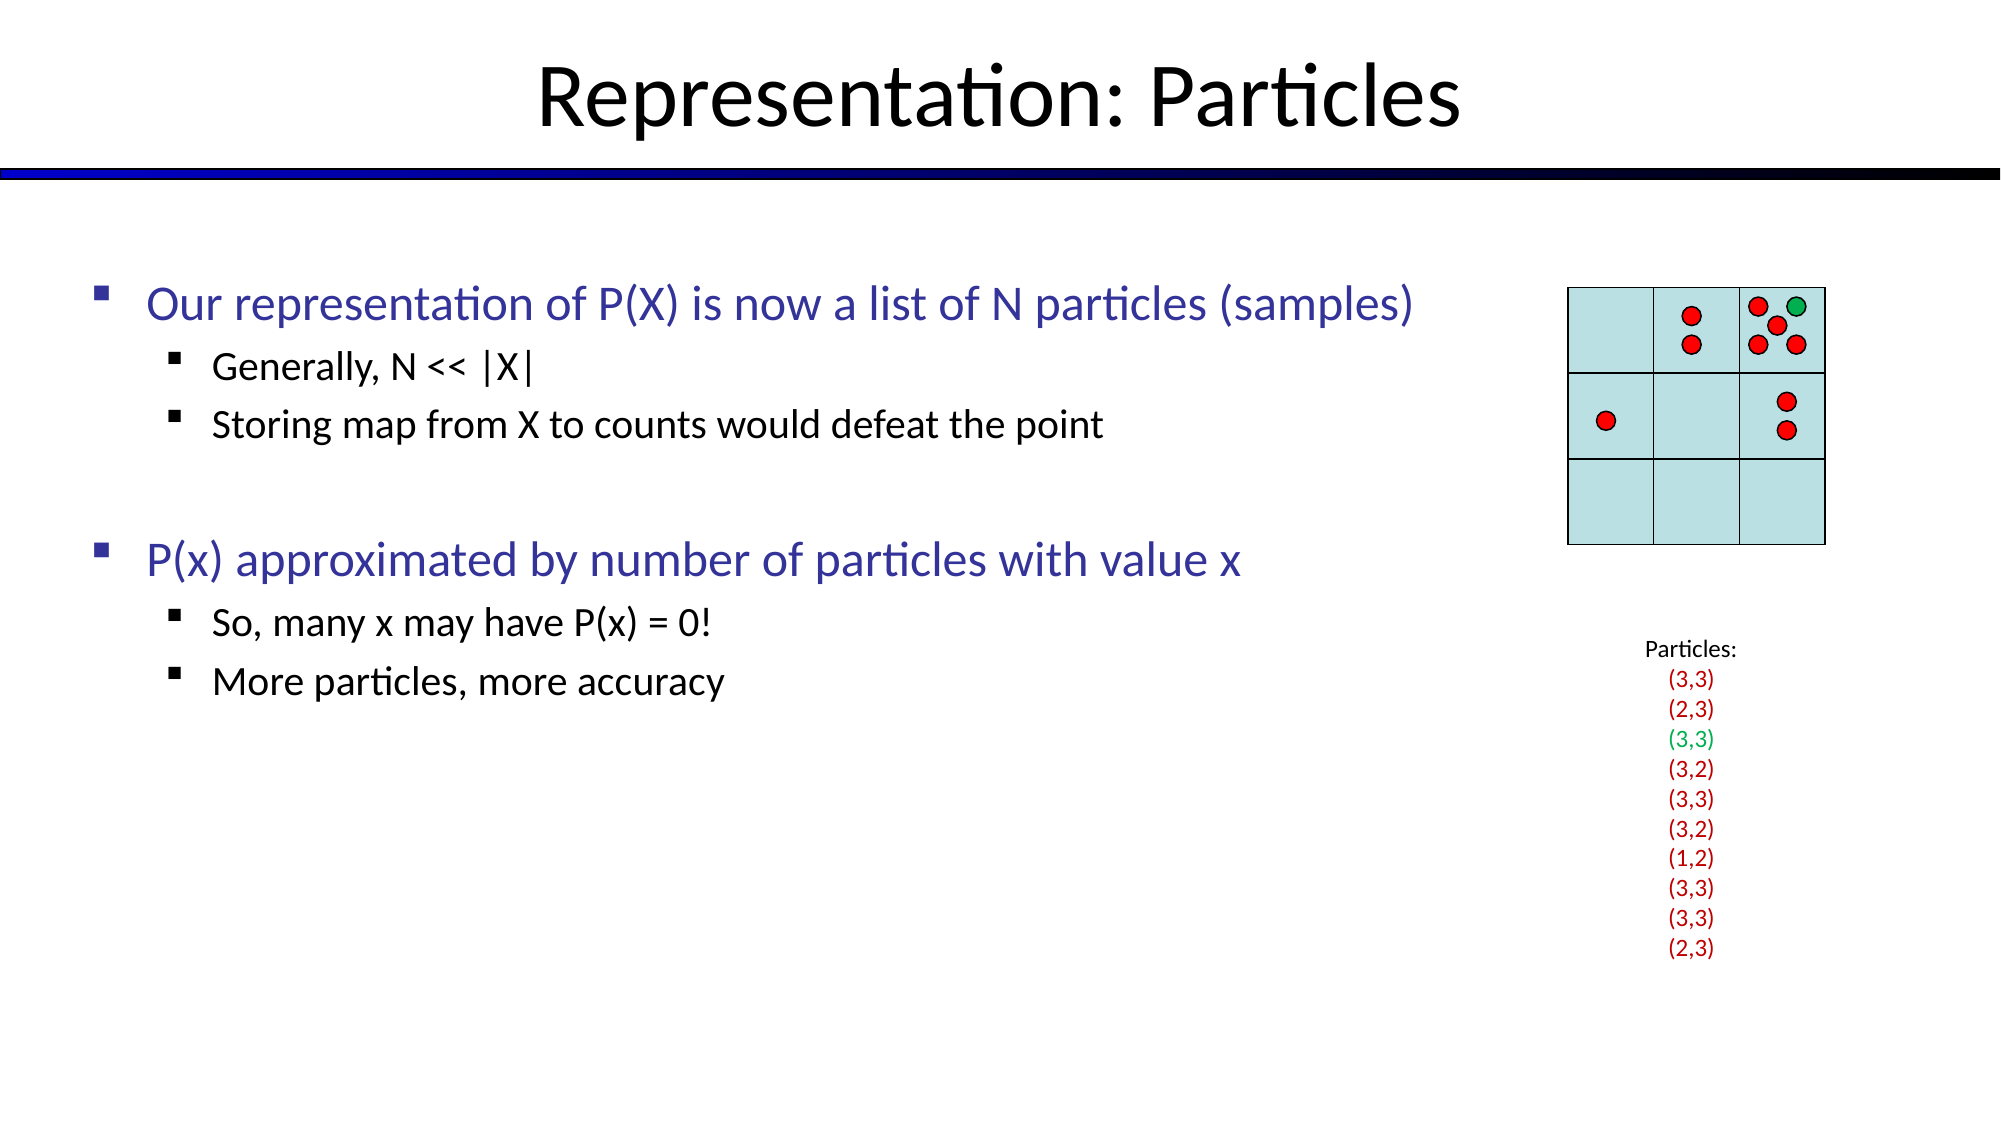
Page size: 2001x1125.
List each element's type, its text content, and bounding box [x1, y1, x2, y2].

text_box Particles: (3,3) (2,3) (3,3) (3,2) (3,3) (3,2) (1,2) (3,3) (3,3) (2,3) [1630, 624, 1768, 970]
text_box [1567, 287, 1826, 545]
title Representation: Particles [0, 0, 2000, 184]
list Our representation of P(X) is now a list of N particles (samples) Generally, N << |X| Storing map from X to counts would defeat the point P(x) approximated by number of particles with value x So, many x may have P(x) = 0! More particles, more accuracy [74, 262, 1473, 1006]
